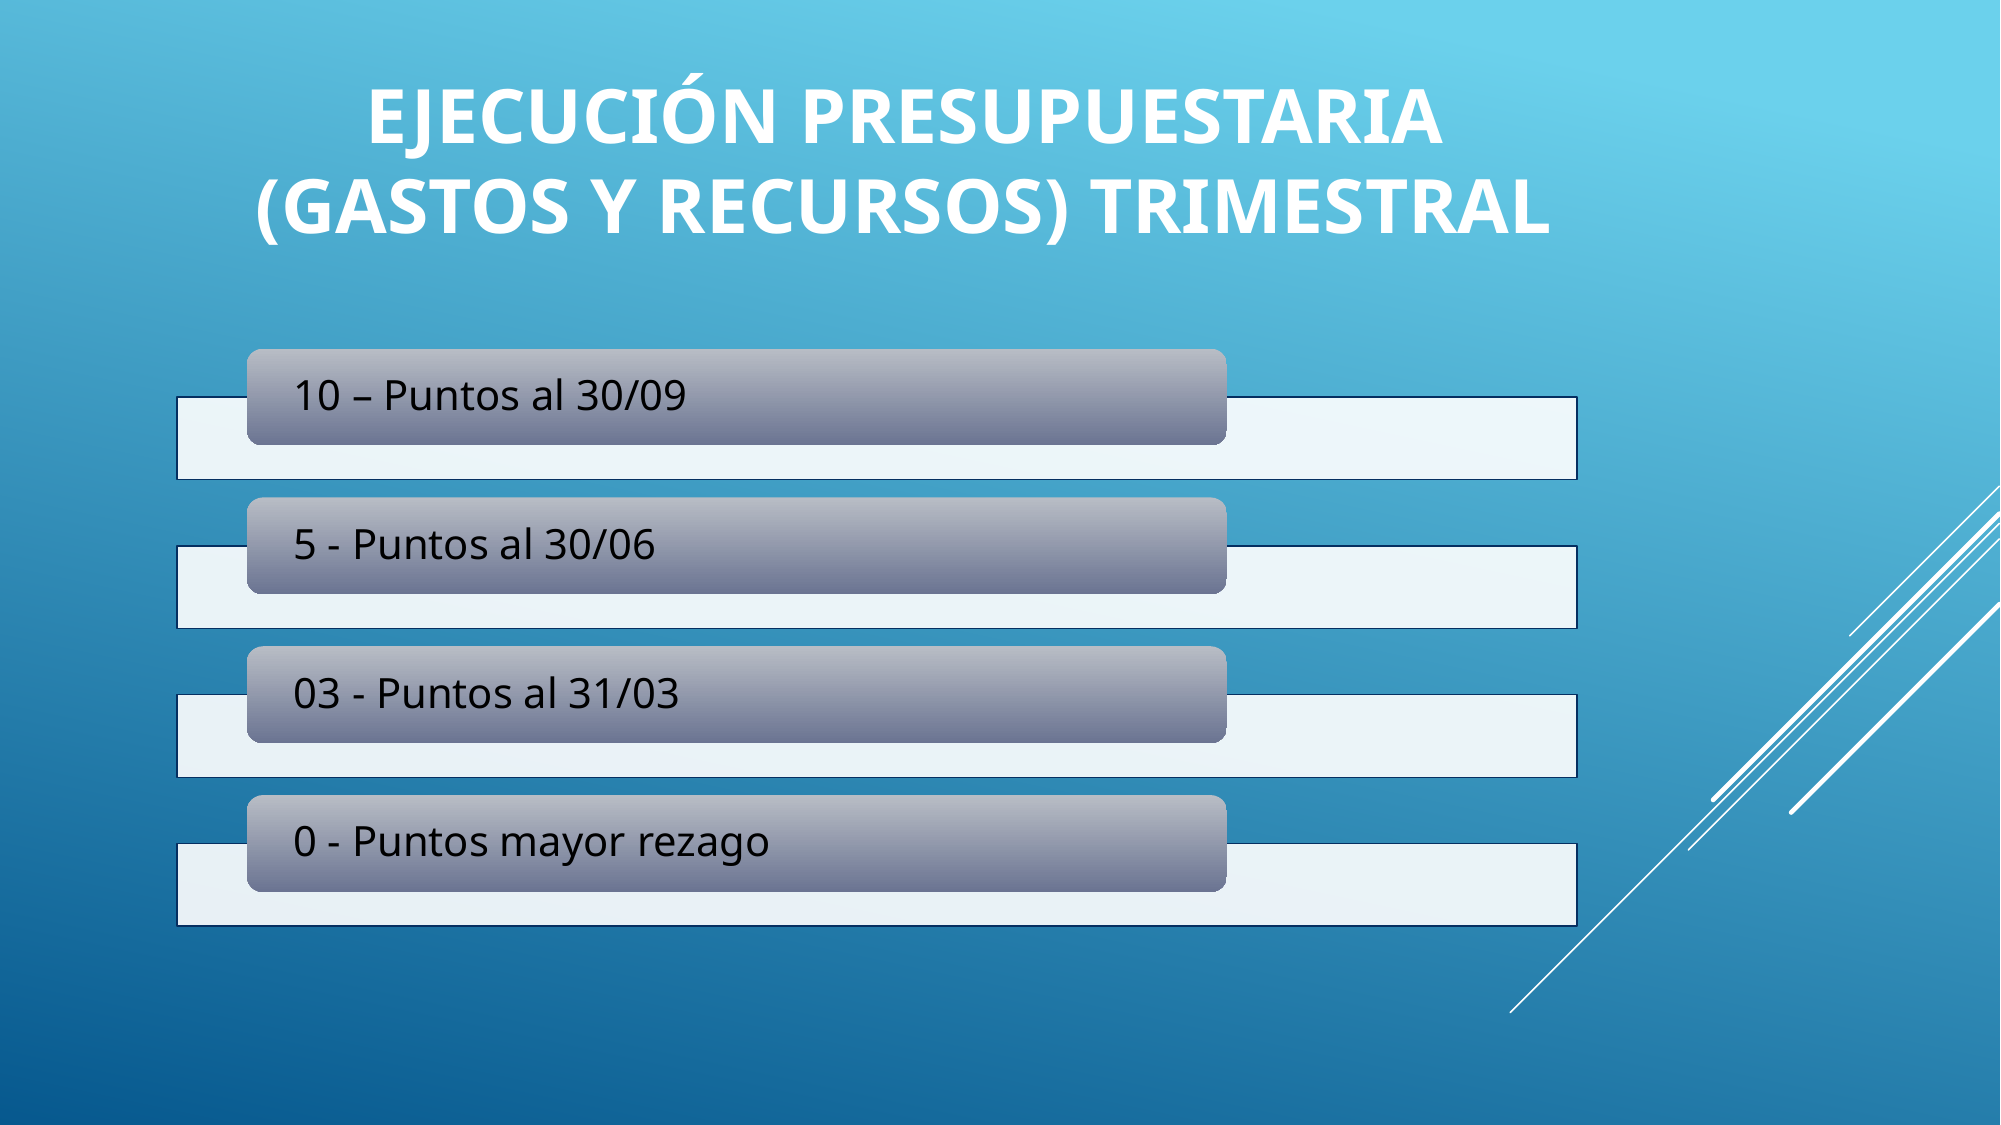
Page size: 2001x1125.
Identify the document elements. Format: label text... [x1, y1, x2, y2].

title Ejecución Presupuestaria (Gastos y Recursos) Trimestral [204, 34, 1605, 282]
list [176, 340, 1578, 935]
